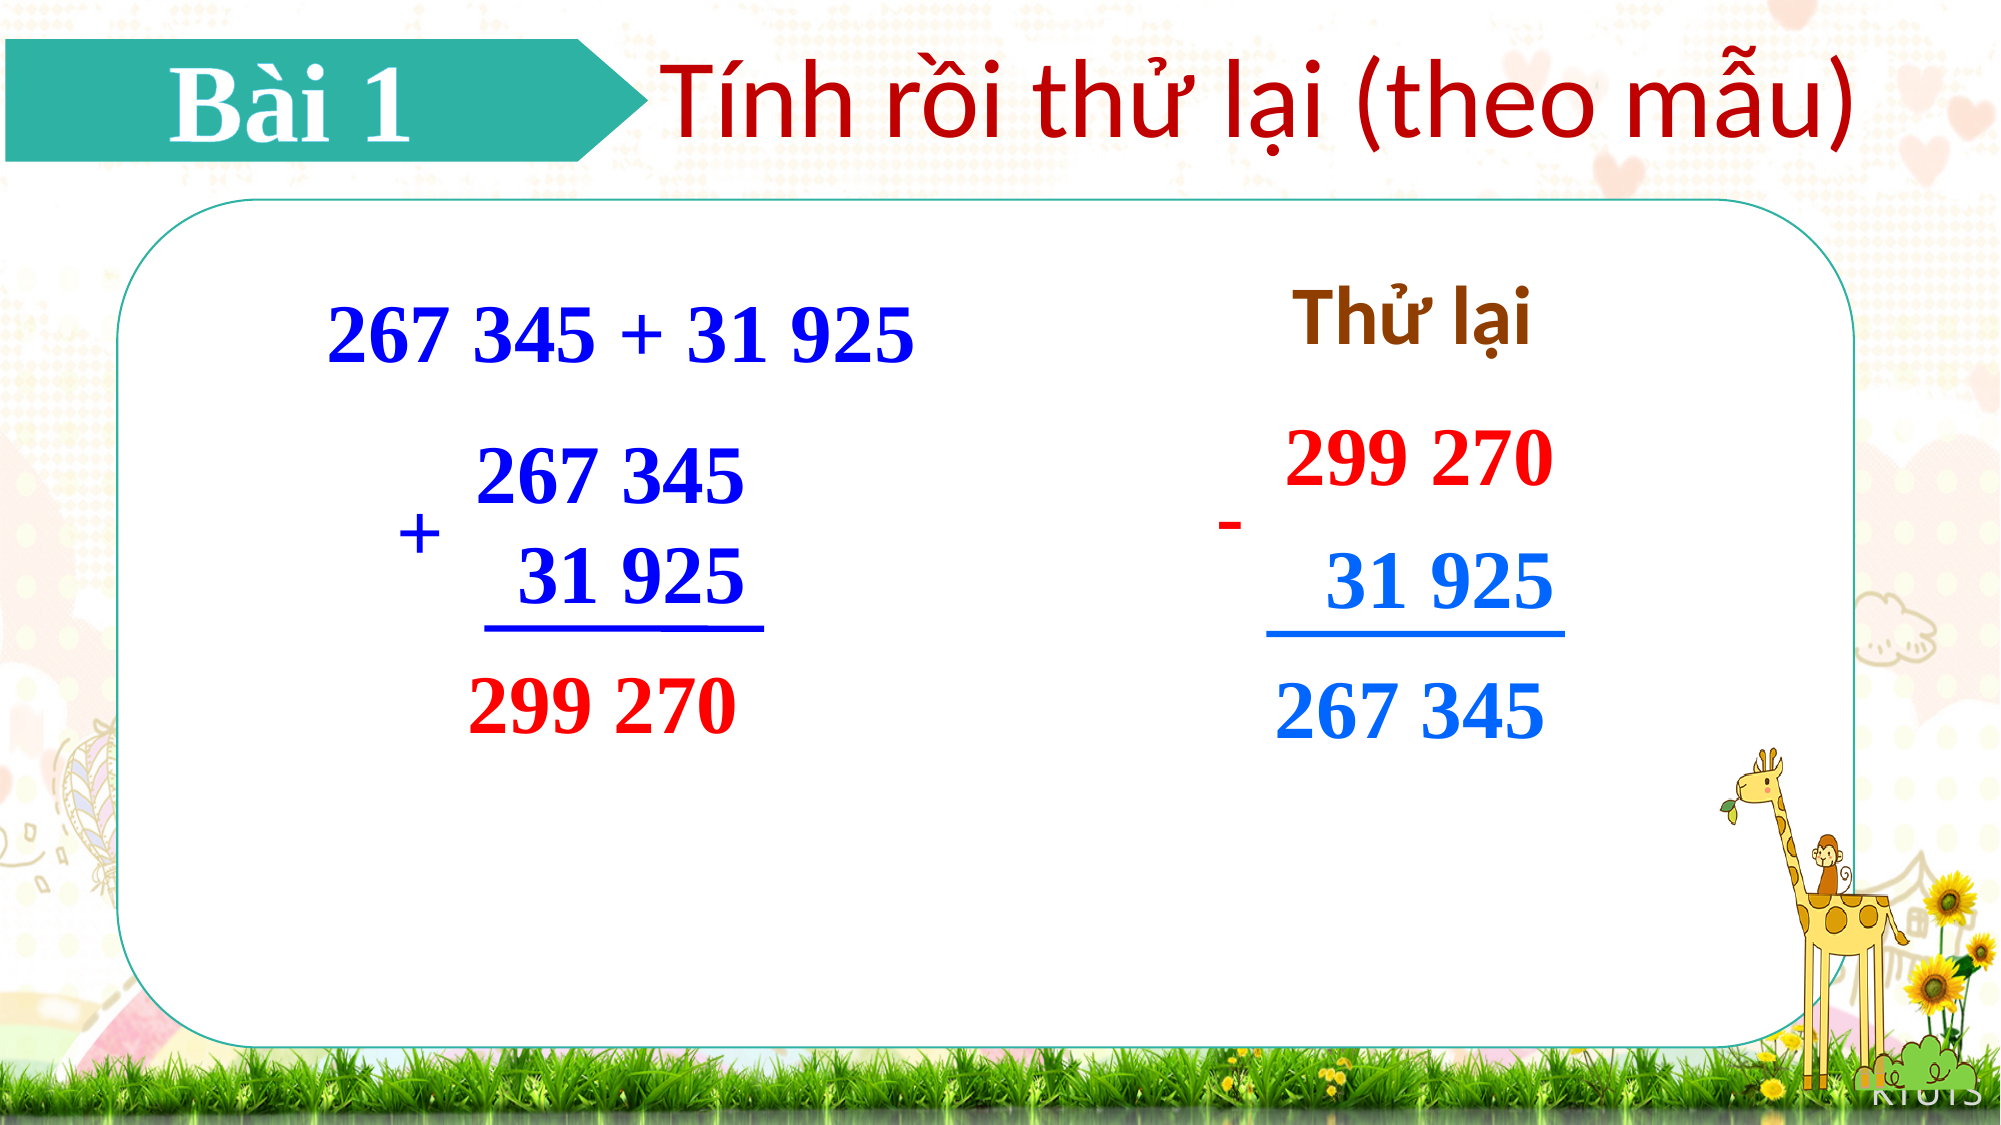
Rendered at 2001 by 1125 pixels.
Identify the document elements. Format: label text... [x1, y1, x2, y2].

text_box 299 270 [453, 643, 827, 758]
text_box 31 925 [1269, 517, 1657, 633]
text_box + [381, 470, 432, 586]
text_box [5, 39, 153, 162]
text_box Bài 1 [153, 21, 431, 172]
text_box Tính rồi thử lại (theo mẫu) [644, 17, 1876, 168]
text_box [431, 39, 644, 162]
text_box - [1201, 454, 1252, 570]
text_box Thử lại [1277, 253, 1549, 369]
picture [0, 0, 2001, 1125]
text_box 267 345 + 31 925 [311, 271, 1063, 387]
text_box 267 345 [460, 412, 908, 512]
text_box [116, 198, 1855, 1049]
text_box 299 270 [1269, 395, 1650, 510]
text_box 267 345 [1260, 647, 1647, 763]
text_box 31 925 [460, 512, 908, 628]
